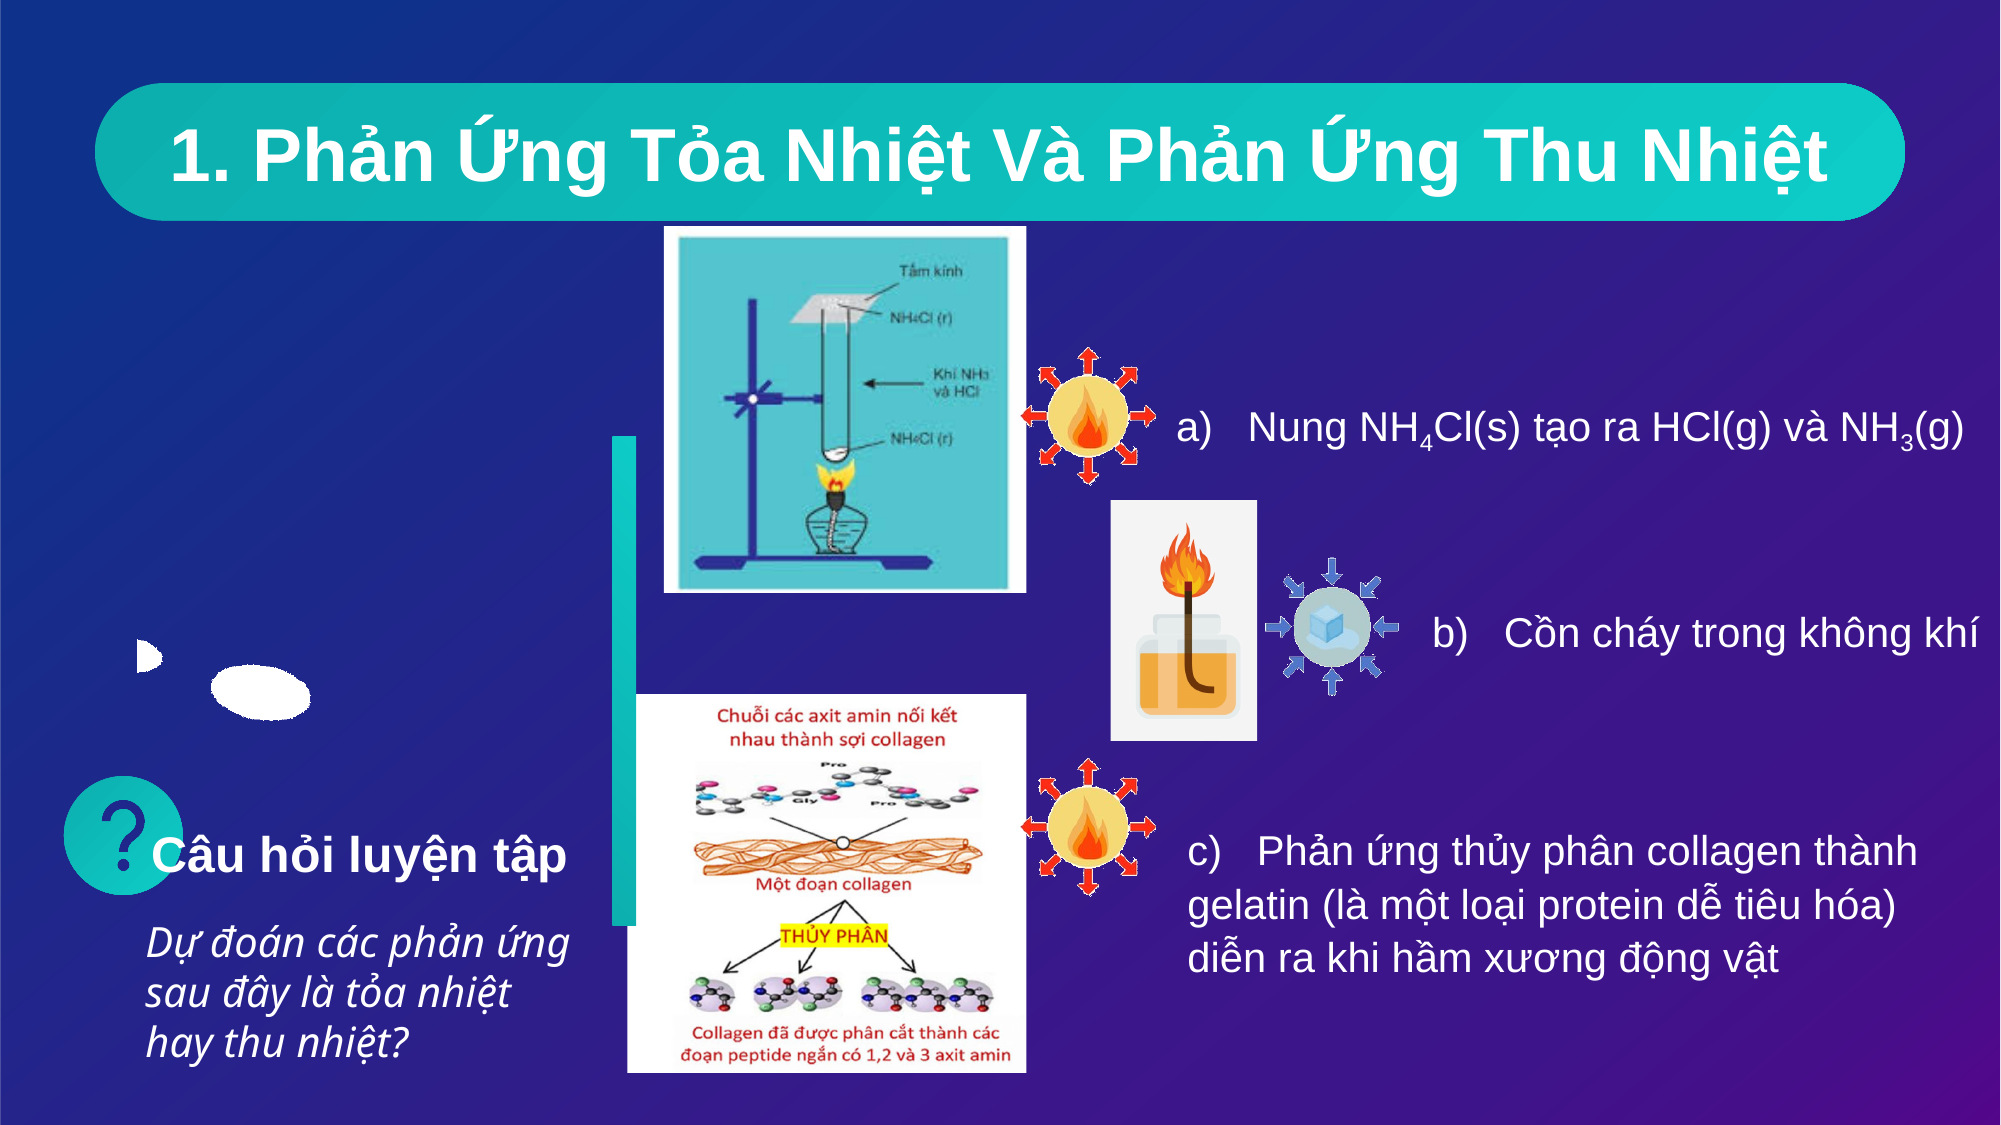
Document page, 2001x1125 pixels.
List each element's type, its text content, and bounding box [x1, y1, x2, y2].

text_box [62, 775, 183, 896]
text_box Dự đoán các phản ứng sau đây là tỏa nhiệt hay thu nhiệt? [145, 916, 579, 1067]
text_box a) Nung NH4Cl(s) tạo ra HCl(g) và NH3(g) [1176, 395, 1966, 457]
text_box 1. Phản Ứng Tỏa Nhiệt Và Phản Ứng Thu Nhiệt [93, 82, 1907, 222]
text_box Câu hỏi luyện tập [151, 822, 569, 884]
text_box b) Cồn cháy trong không khí [1432, 602, 1981, 656]
picture [0, 0, 2001, 1125]
text_box c) Phản ứng thủy phân collagen thành gelatin (là một loại protein dễ tiêu hóa) diễn ra khi hầm xương động vật [1187, 820, 1962, 982]
text_box [611, 435, 637, 926]
